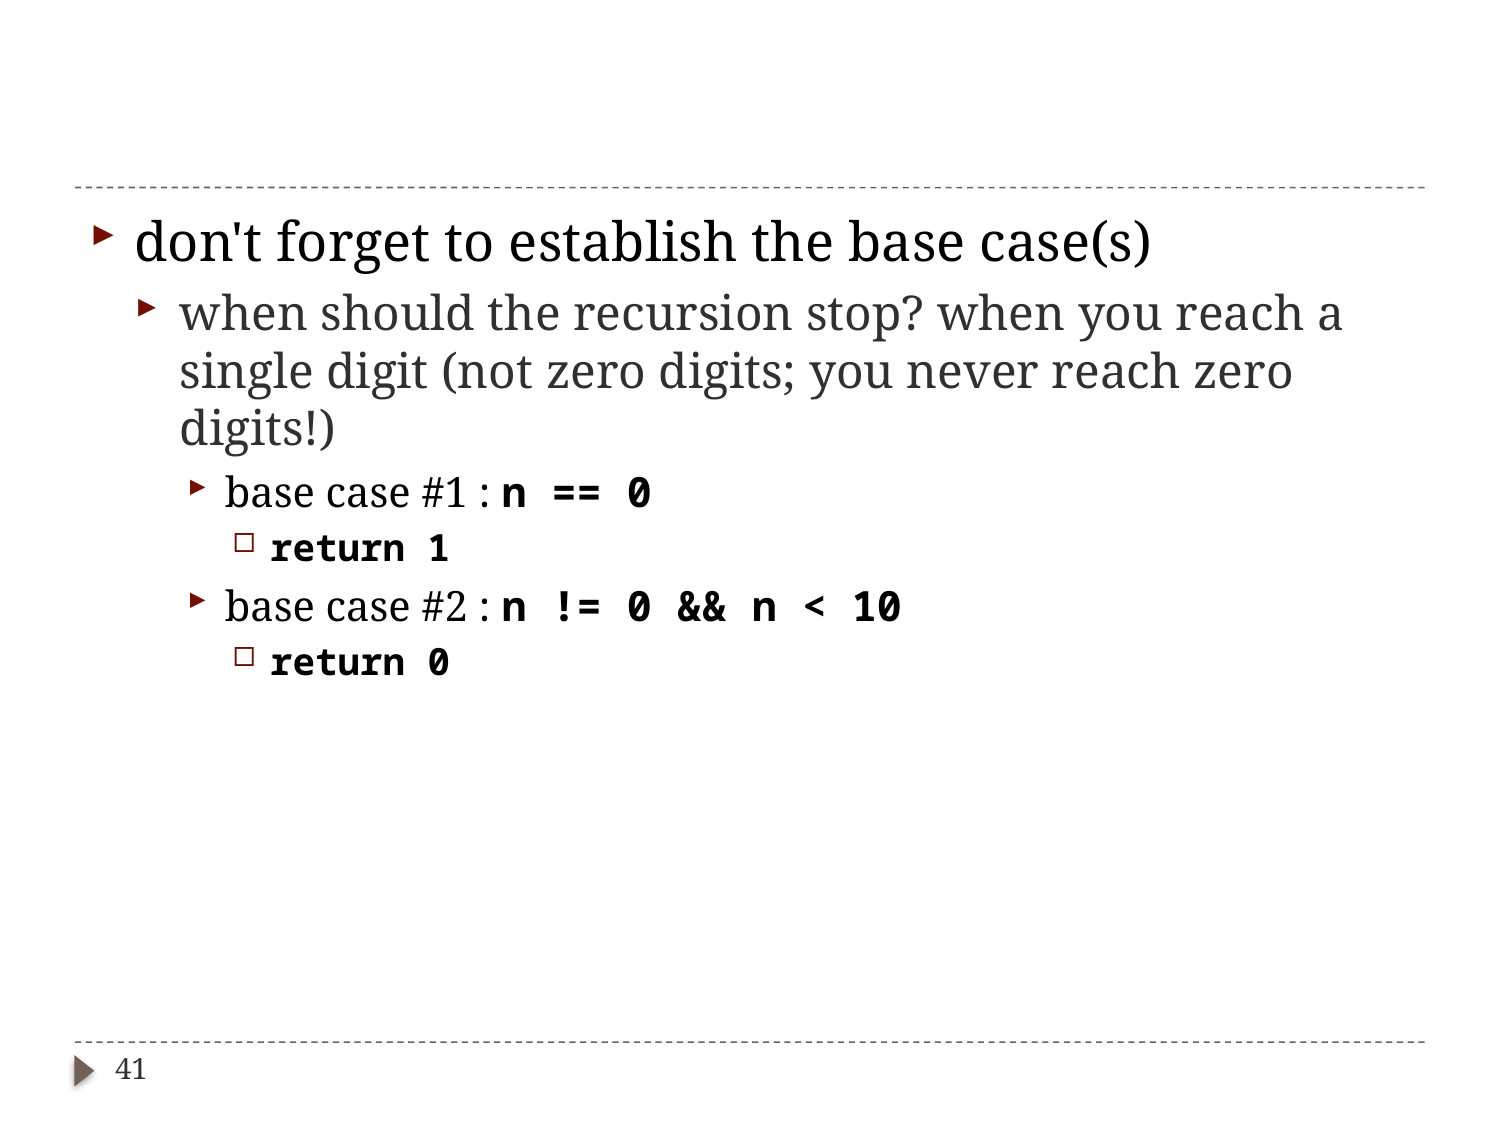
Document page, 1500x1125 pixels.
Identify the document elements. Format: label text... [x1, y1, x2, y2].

list don't forget to establish the base case(s) when should the recursion stop? when you reach a single digit (not zero digits; you never reach zero digits!) base case #1 : n == 0 return 1 base case #2 : n != 0 && n < 10 return 0 [74, 199, 1426, 1011]
slide_number 41 [100, 1042, 426, 1103]
